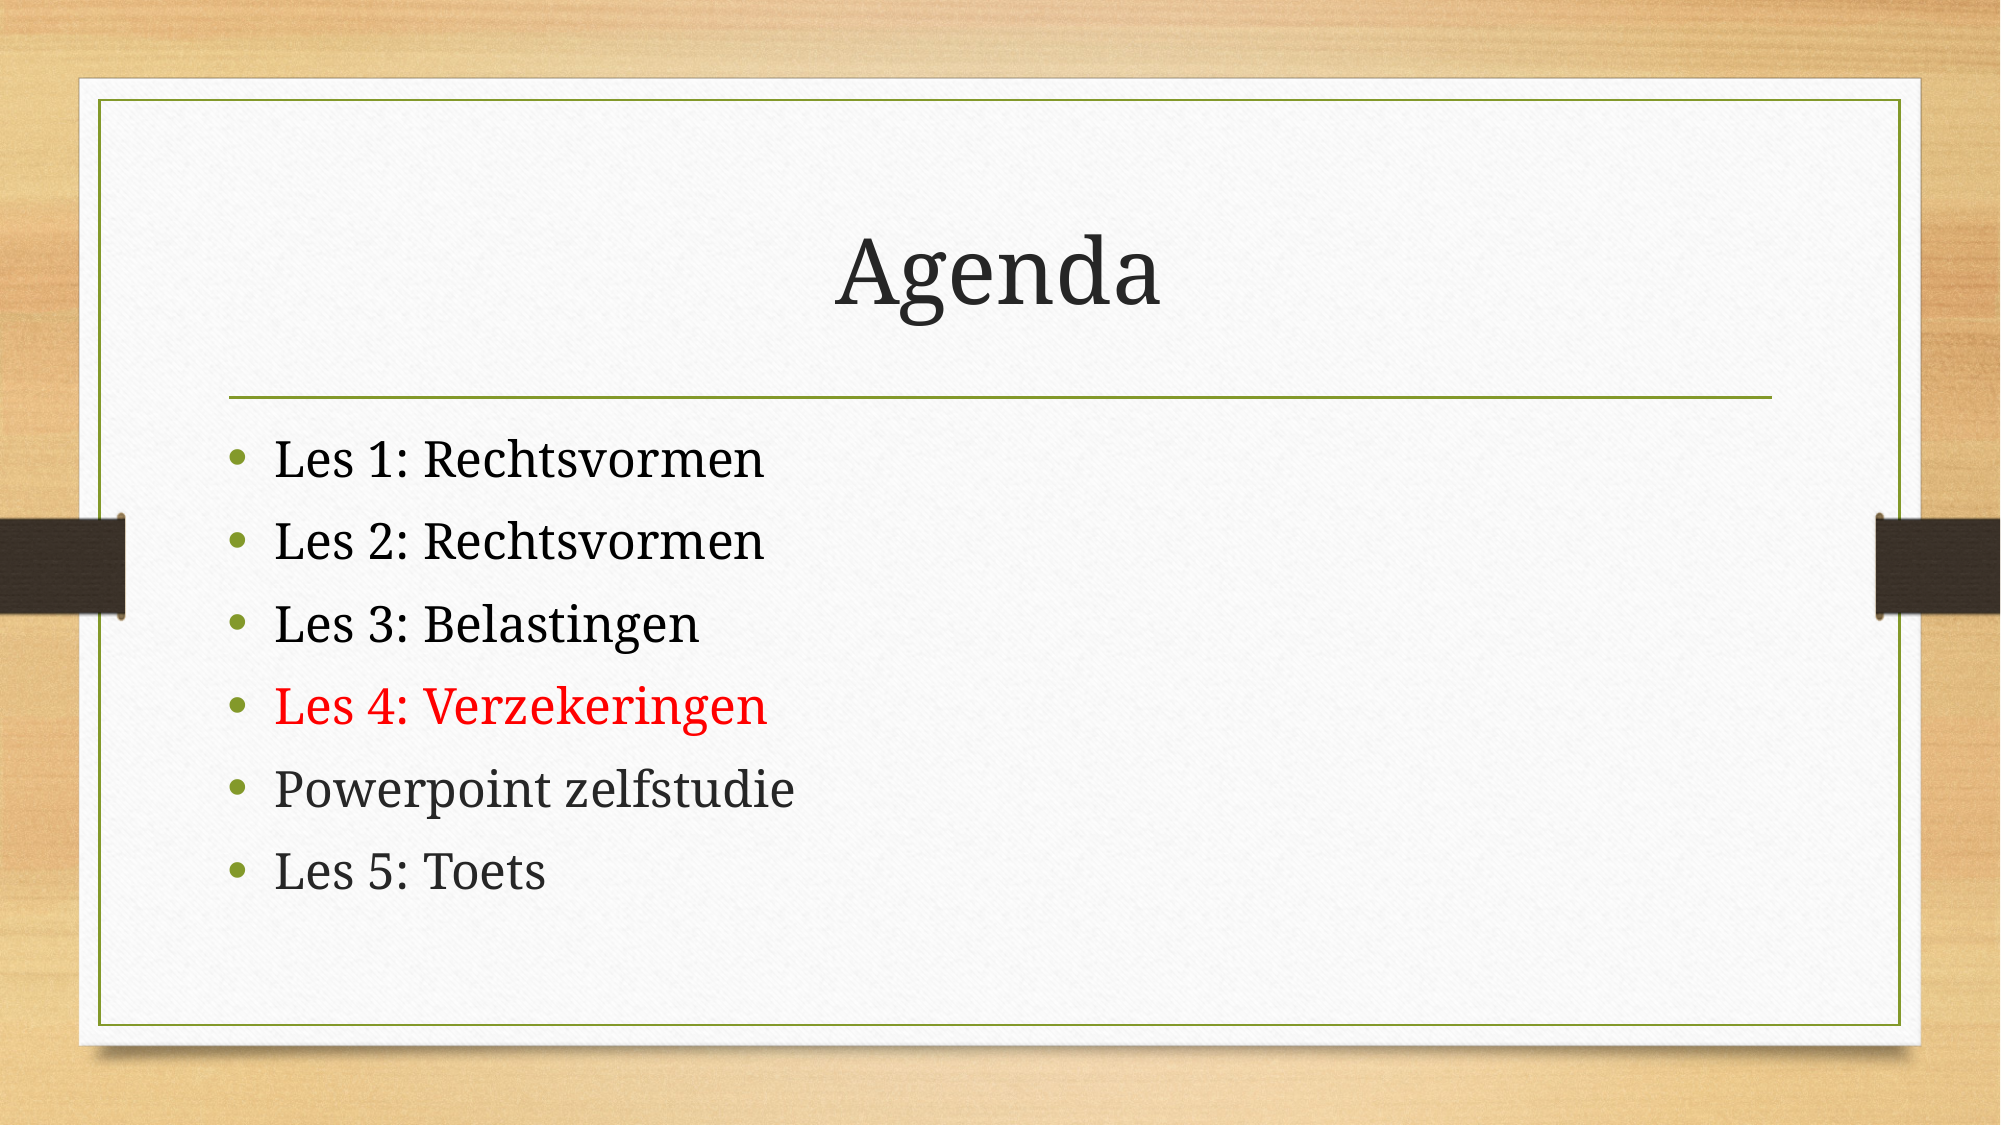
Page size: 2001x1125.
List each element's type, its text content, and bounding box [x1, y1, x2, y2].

picture [0, 0, 2001, 1125]
title Agenda [212, 161, 1788, 375]
list Les 1: Rechtsvormen Les 2: Rechtsvormen Les 3: Belastingen Les 4: Verzekeringen Powerpoint zelfstudie Les 5: Toets [212, 419, 1788, 964]
